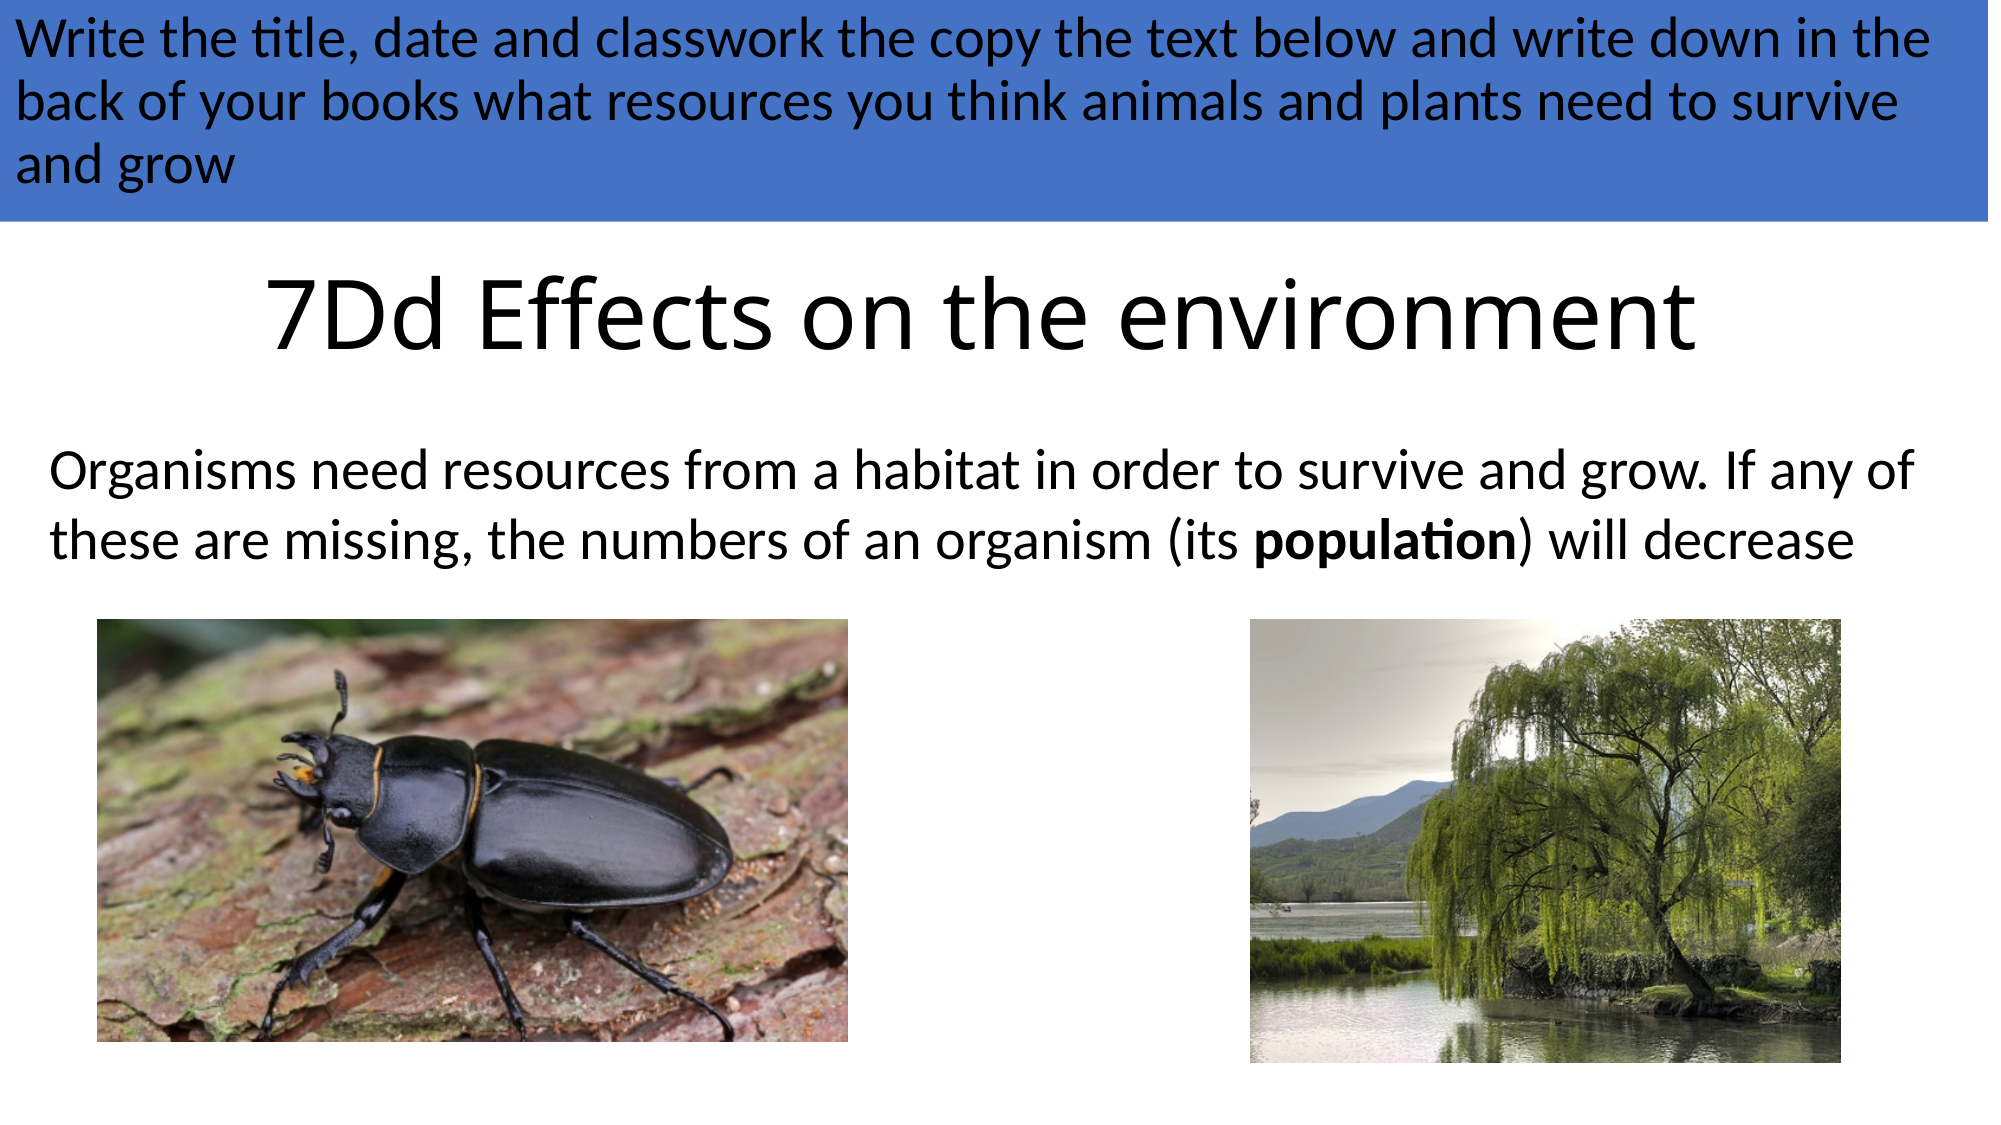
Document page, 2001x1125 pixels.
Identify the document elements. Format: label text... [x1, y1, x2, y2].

title 7Dd Effects on the environment [243, 222, 1744, 379]
subtitle Write the title, date and classwork the copy the text below and write down in the back of your books what resources you think animals and plants need to survive and grow [0, 0, 1988, 222]
text_box Organisms need resources from a habitat in order to survive and grow. If any of these are missing, the numbers of an organism (its population) will decrease [34, 423, 1945, 579]
picture [1250, 619, 1841, 1063]
picture [97, 619, 848, 1042]
